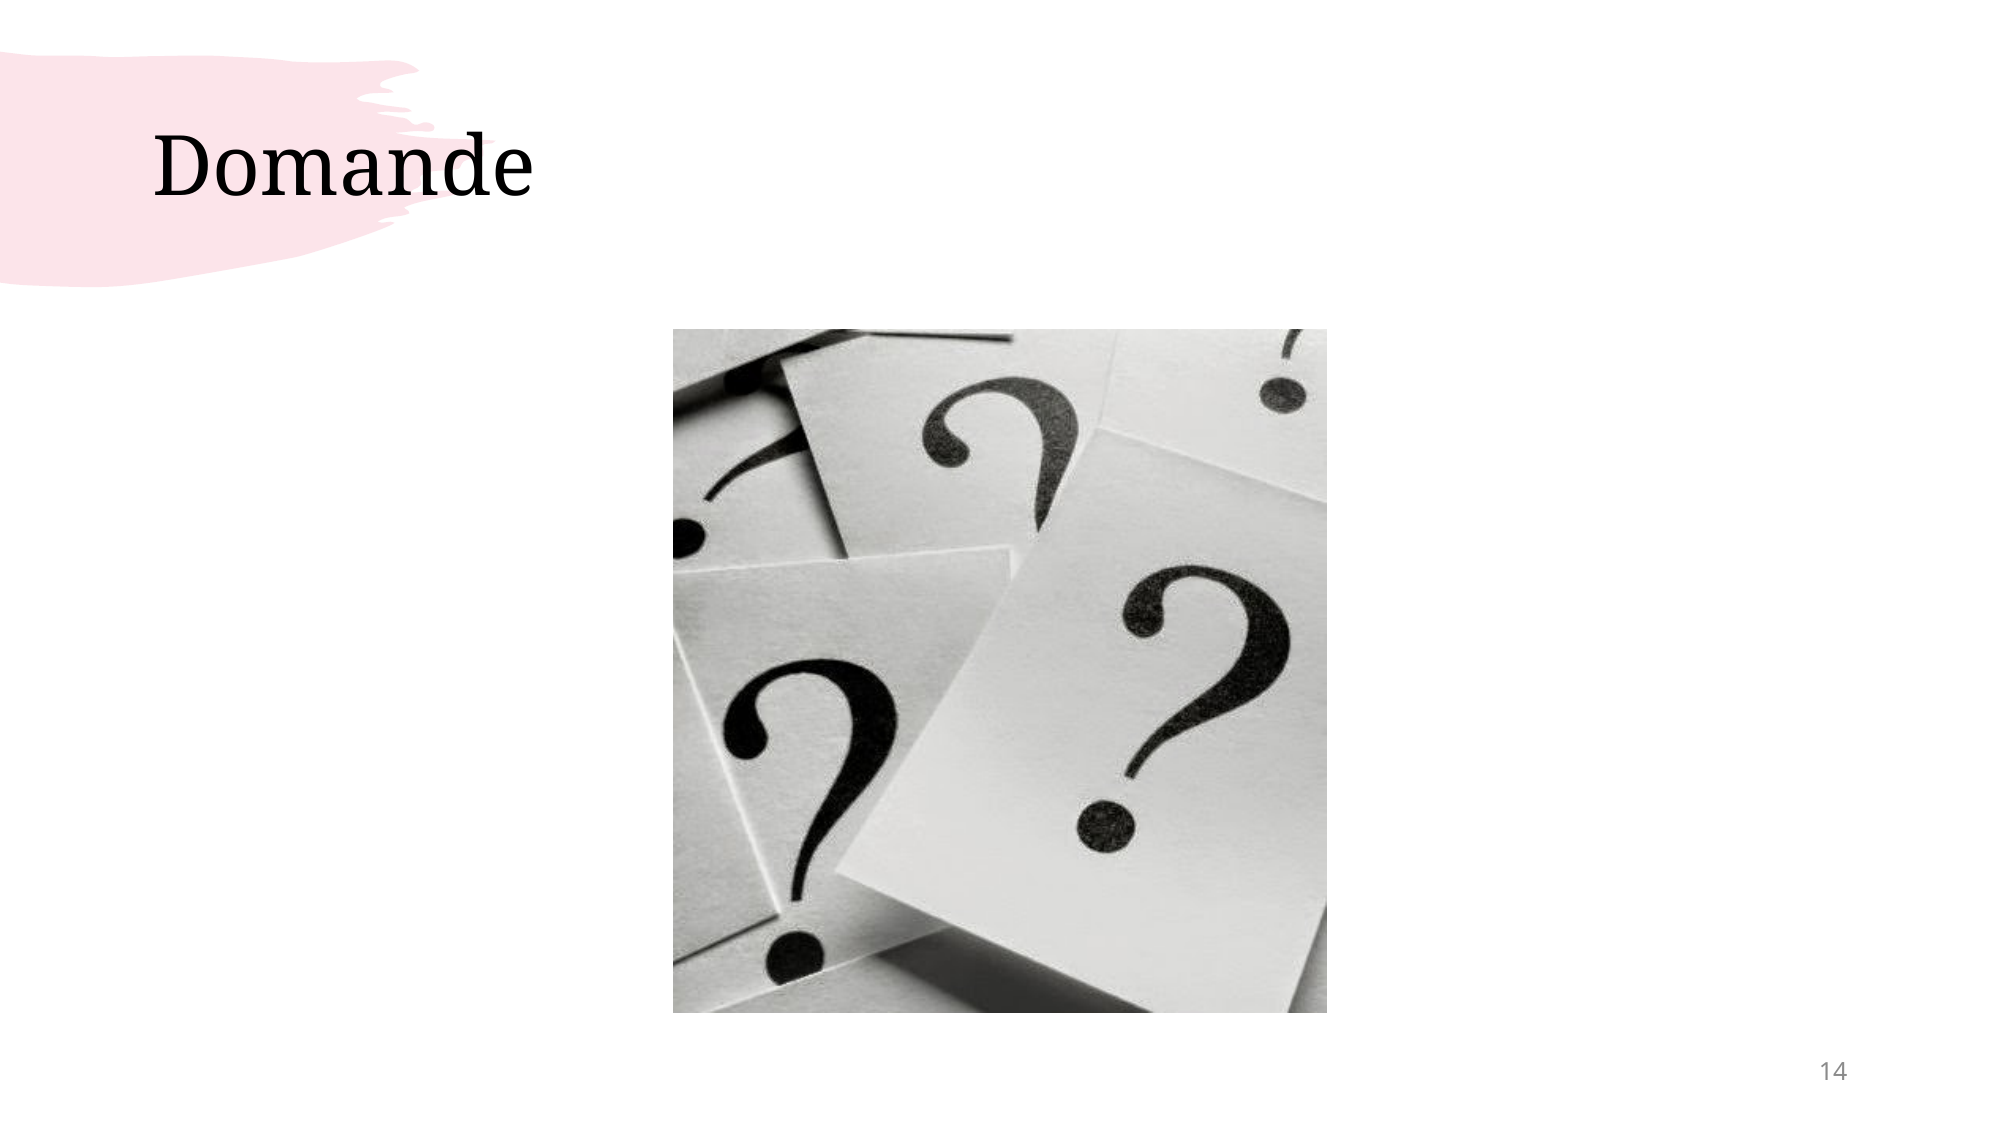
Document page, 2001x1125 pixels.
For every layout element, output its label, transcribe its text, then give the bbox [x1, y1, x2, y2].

title Domande [137, 59, 1863, 278]
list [673, 329, 1327, 1013]
slide_number 14 [1412, 1042, 1863, 1103]
